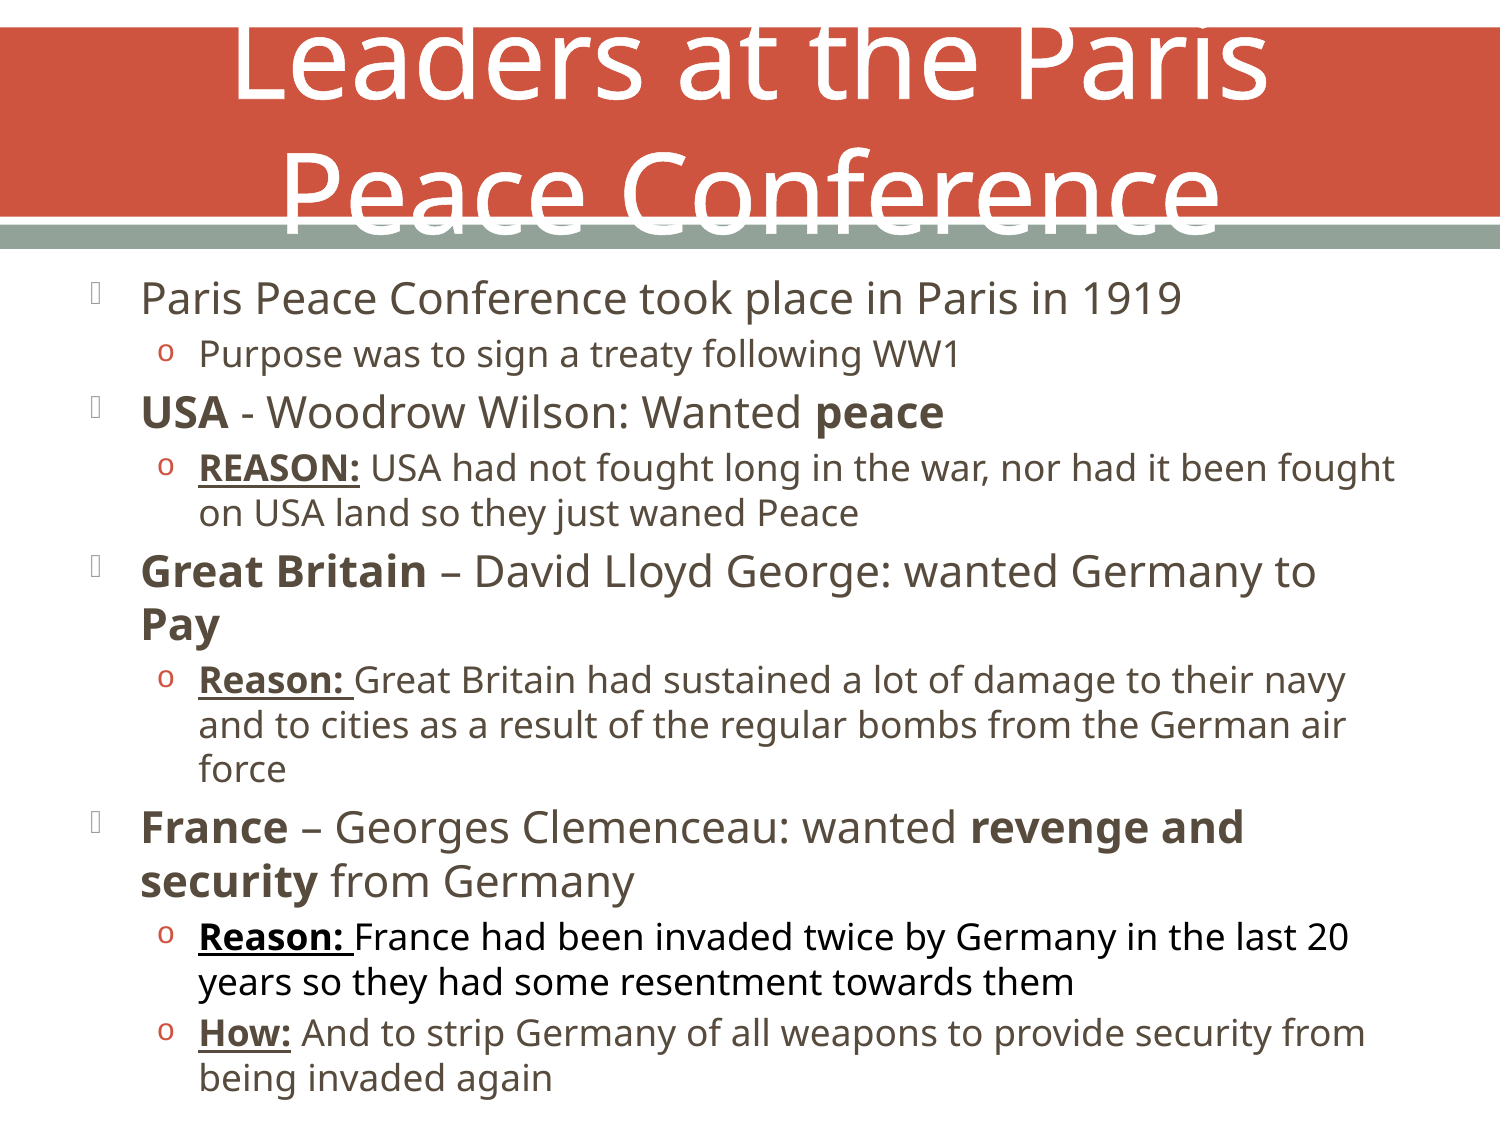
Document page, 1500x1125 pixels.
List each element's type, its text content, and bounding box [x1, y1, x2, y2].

title Leaders at the Paris Peace Conference [75, 29, 1425, 213]
list Paris Peace Conference took place in Paris in 1919 Purpose was to sign a treaty following WW1 USA - Woodrow Wilson: Wanted peace REASON: USA had not fought long in the war, nor had it been fought on USA land so they just waned Peace Great Britain – David Lloyd George: wanted Germany to Pay Reason: Great Britain had sustained a lot of damage to their navy and to cities as a result of the regular bombs from the German air force France – Georges Clemenceau: wanted revenge and security from Germany Reason: France had been invaded twice by Germany in the last 20 years so they had some resentment towards them How: And to strip Germany of all weapons to provide security from being invaded again [75, 262, 1425, 1113]
